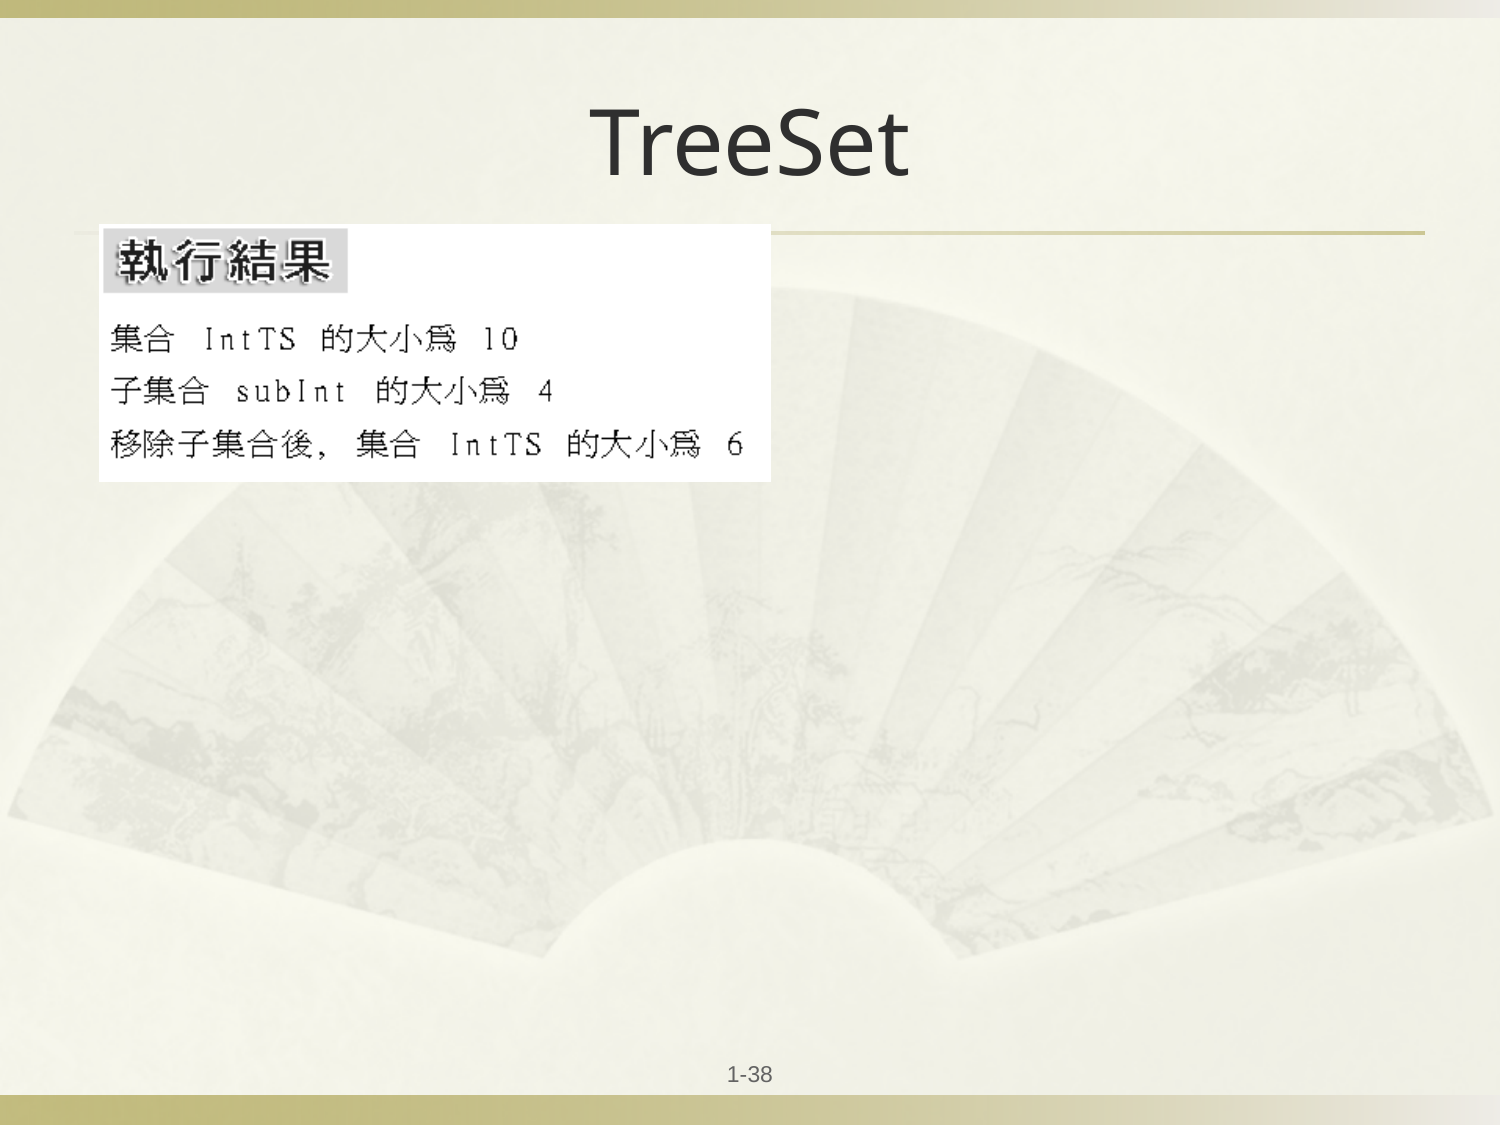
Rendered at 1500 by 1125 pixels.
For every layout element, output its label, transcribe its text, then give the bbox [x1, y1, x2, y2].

title TreeSet [75, 45, 1425, 233]
picture [99, 224, 771, 482]
slide_number 1-38 [675, 1050, 825, 1097]
